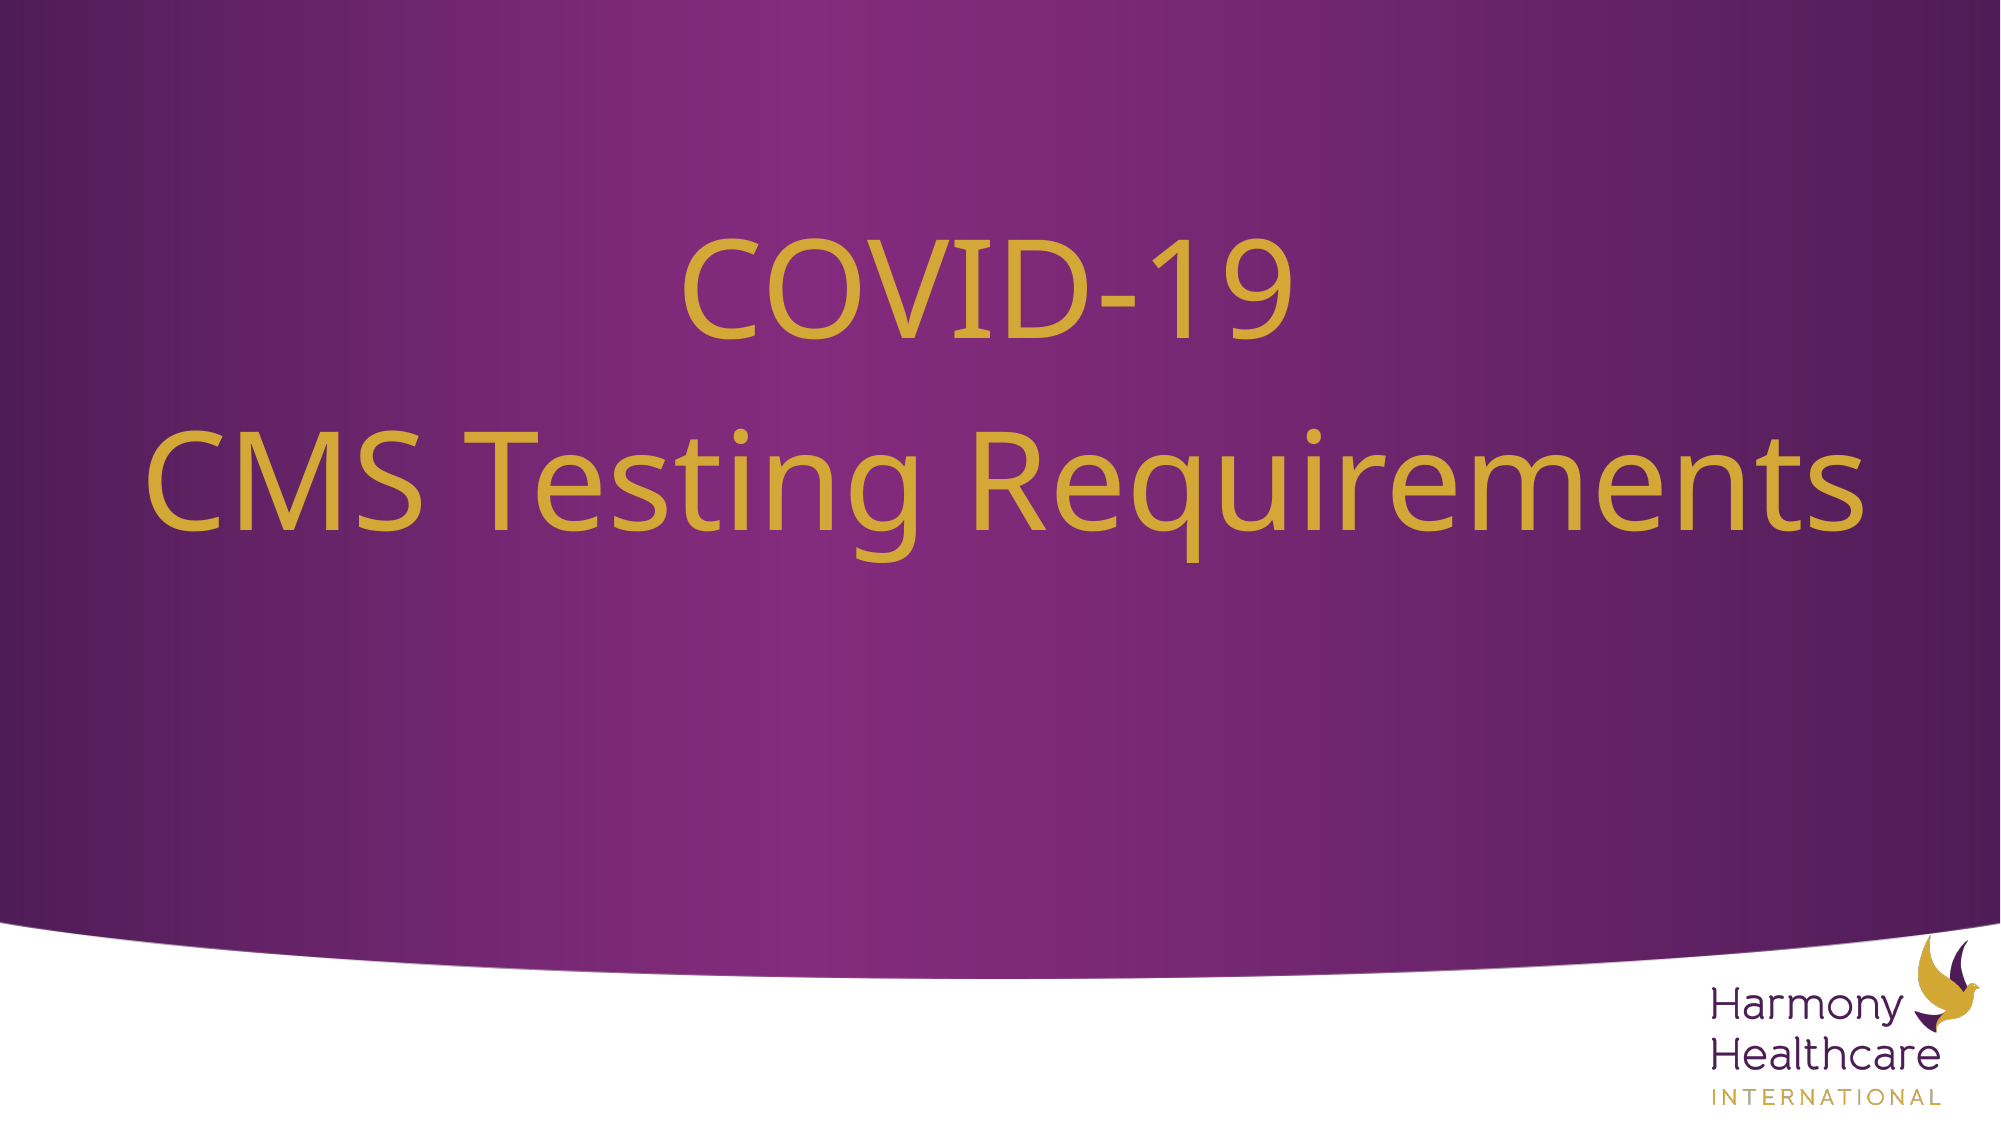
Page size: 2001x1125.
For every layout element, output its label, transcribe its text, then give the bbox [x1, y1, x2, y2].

subtitle COVID-19 CMS Testing Requirements [11, 0, 2000, 849]
picture [0, 0, 2001, 1105]
